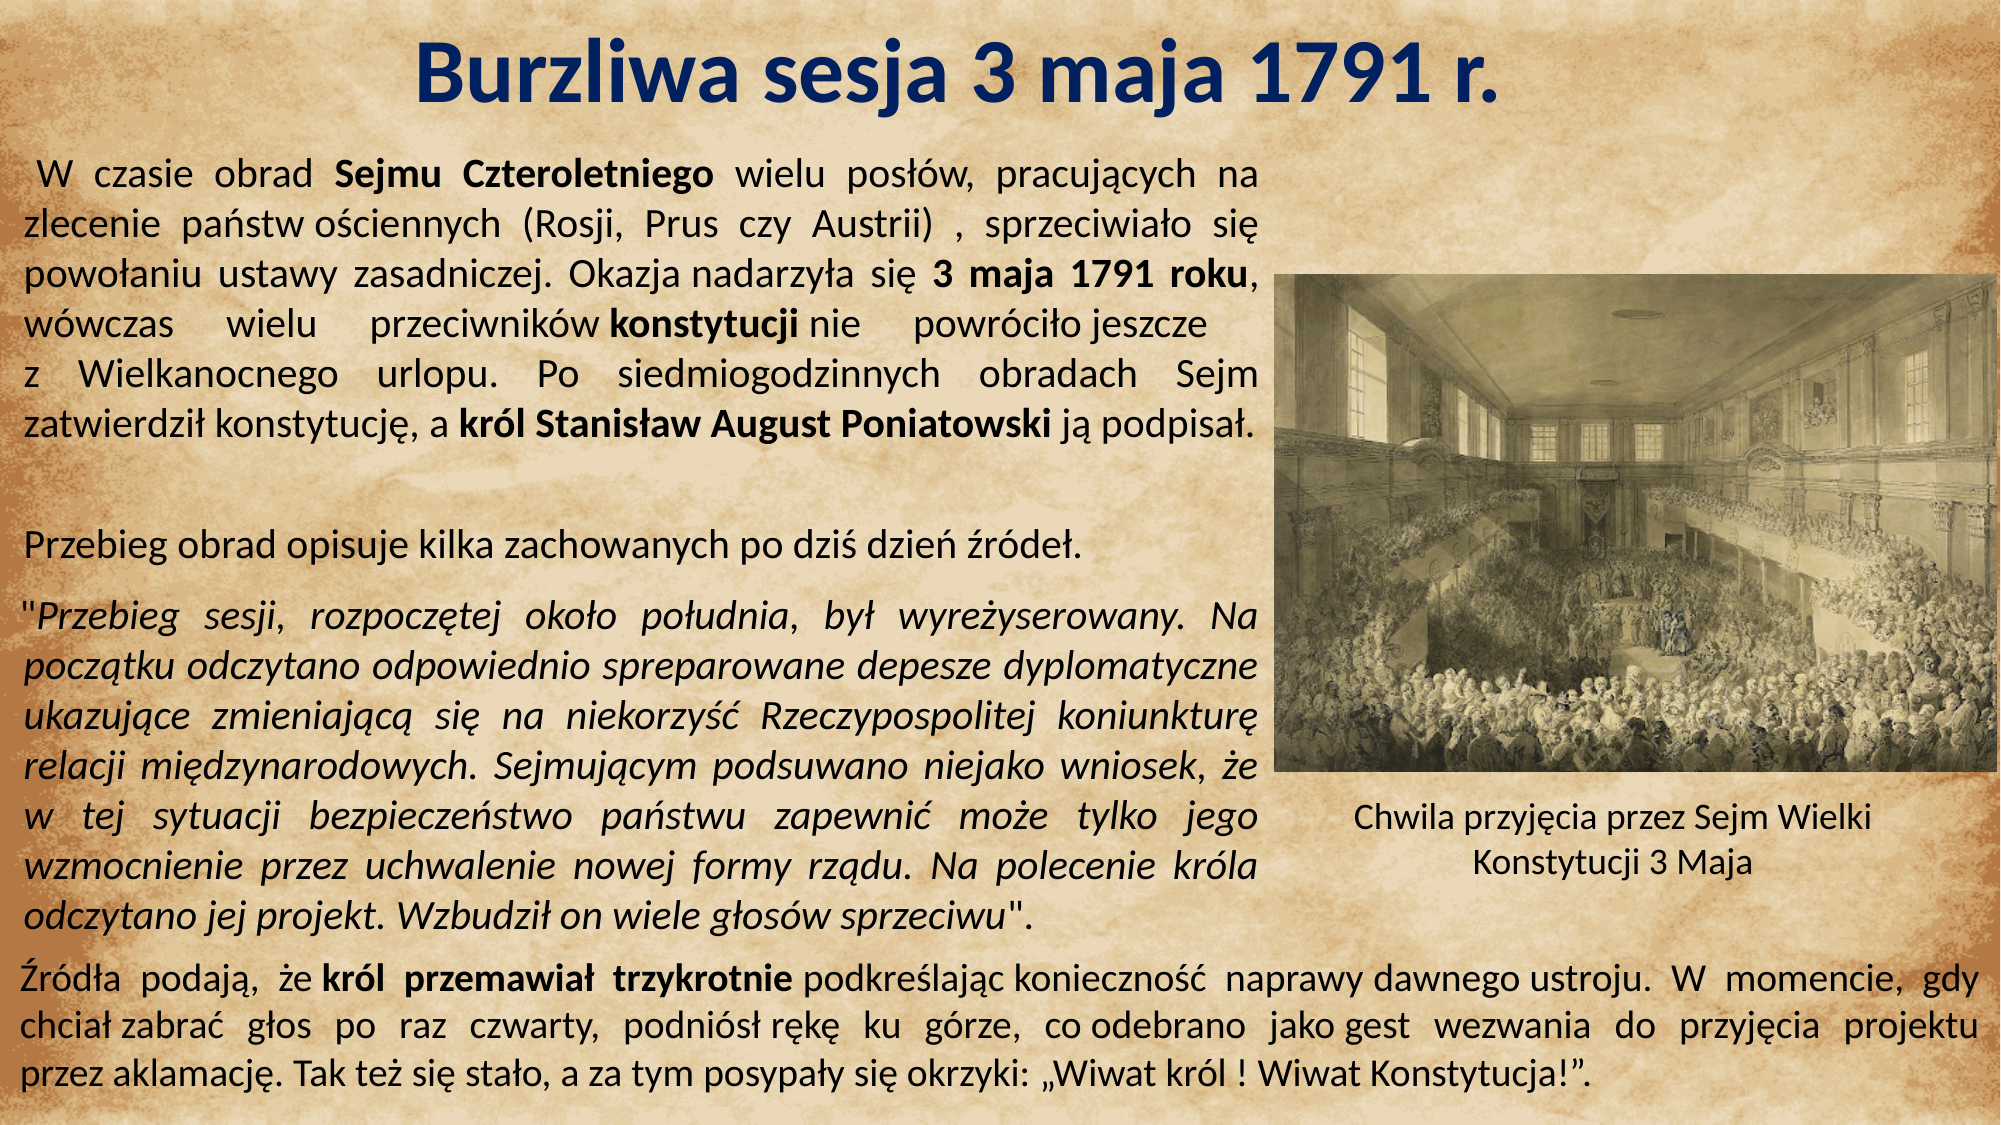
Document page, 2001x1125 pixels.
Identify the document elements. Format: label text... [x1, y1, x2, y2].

text_box Chwila przyjęcia przez Sejm Wielki Konstytucji 3 Maja [1314, 784, 1912, 890]
text_box Źródła podają, że król przemawiał trzykrotnie podkreślając konieczność naprawy dawnego ustroju. W momencie, gdy chciał zabrać głos po raz czwarty, podniósł rękę ku górze, co odebrano jako gest wezwania do przyjęcia projektu przez aklamację. Tak też się stało, a za tym posypały się okrzyki: „Wiwat król ! Wiwat Konstytucja!”. [4, 944, 1996, 1102]
picture [0, 0, 2001, 1125]
title Burzliwa sesja 3 maja 1791 r. [399, 7, 1592, 138]
list W czasie obrad Sejmu Czteroletniego wielu posłów, pracujących na zlecenie państw ościennych (Rosji, Prus czy Austrii) , sprzeciwiało się powołaniu ustawy zasadniczej. Okazja nadarzyła się 3 maja 1791 roku, wówczas wielu przeciwników konstytucji nie powróciło jeszcze z Wielkanocnego urlopu. Po siedmiogodzinnych obradach Sejm zatwierdził konstytucję, a król Stanisław August Poniatowski ją podpisał. Przebieg obrad opisuje kilka zachowanych po dziś dzień źródeł. "Przebieg sesji, rozpoczętej około południa, był wyreżyserowany. Na początku odczytano odpowiednio spreparowane depesze dyplomatyczne ukazujące zmieniającą się na niekorzyść Rzeczypospolitej koniunkturę relacji międzynarodowych. Sejmującym podsuwano niejako wniosek, że w tej sytuacji bezpieczeństwo państwu zapewnić może tylko jego wzmocnienie przez uchwalenie nowej formy rządu. Na polecenie króla odczytano jej projekt. Wzbudził on wiele głosów sprzeciwu". [0, 138, 1275, 908]
